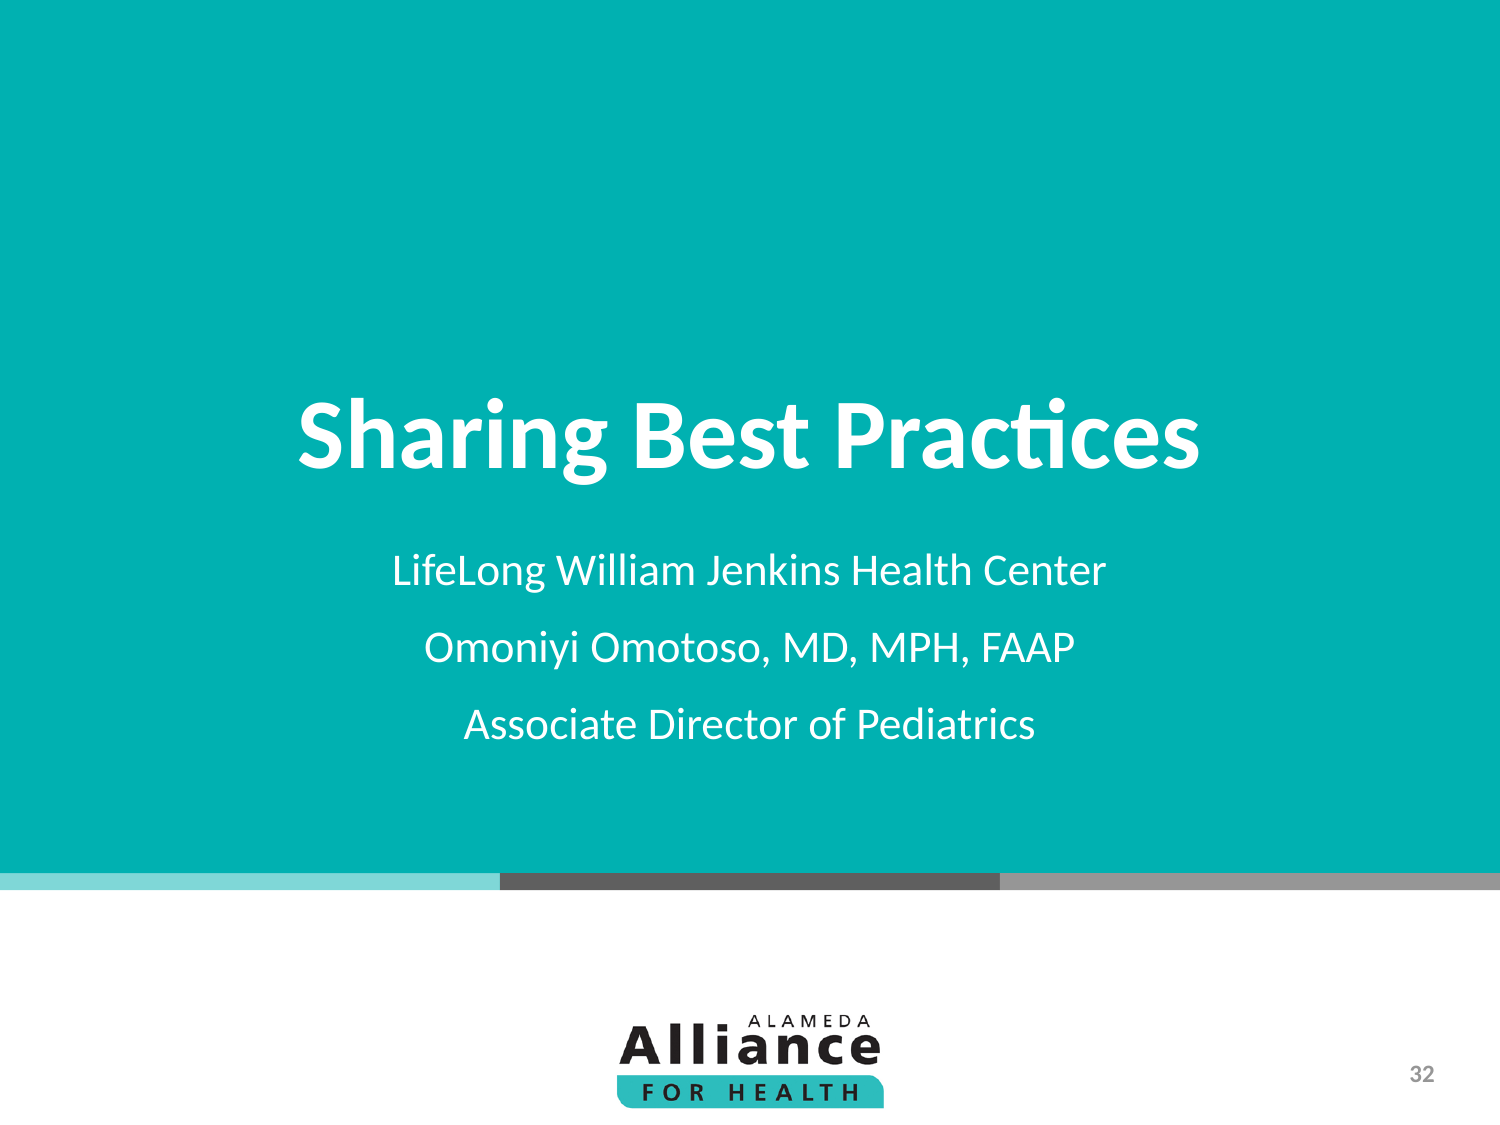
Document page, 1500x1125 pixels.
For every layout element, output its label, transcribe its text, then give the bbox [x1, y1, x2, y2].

picture [582, 987, 918, 1120]
title Sharing Best Practices [112, 249, 1388, 504]
subtitle LifeLong William Jenkins Health Center Omoniyi Omotoso, MD, MPH, FAAP Associate Director of Pediatrics [112, 524, 1388, 767]
slide_number 32 [1074, 1042, 1450, 1103]
